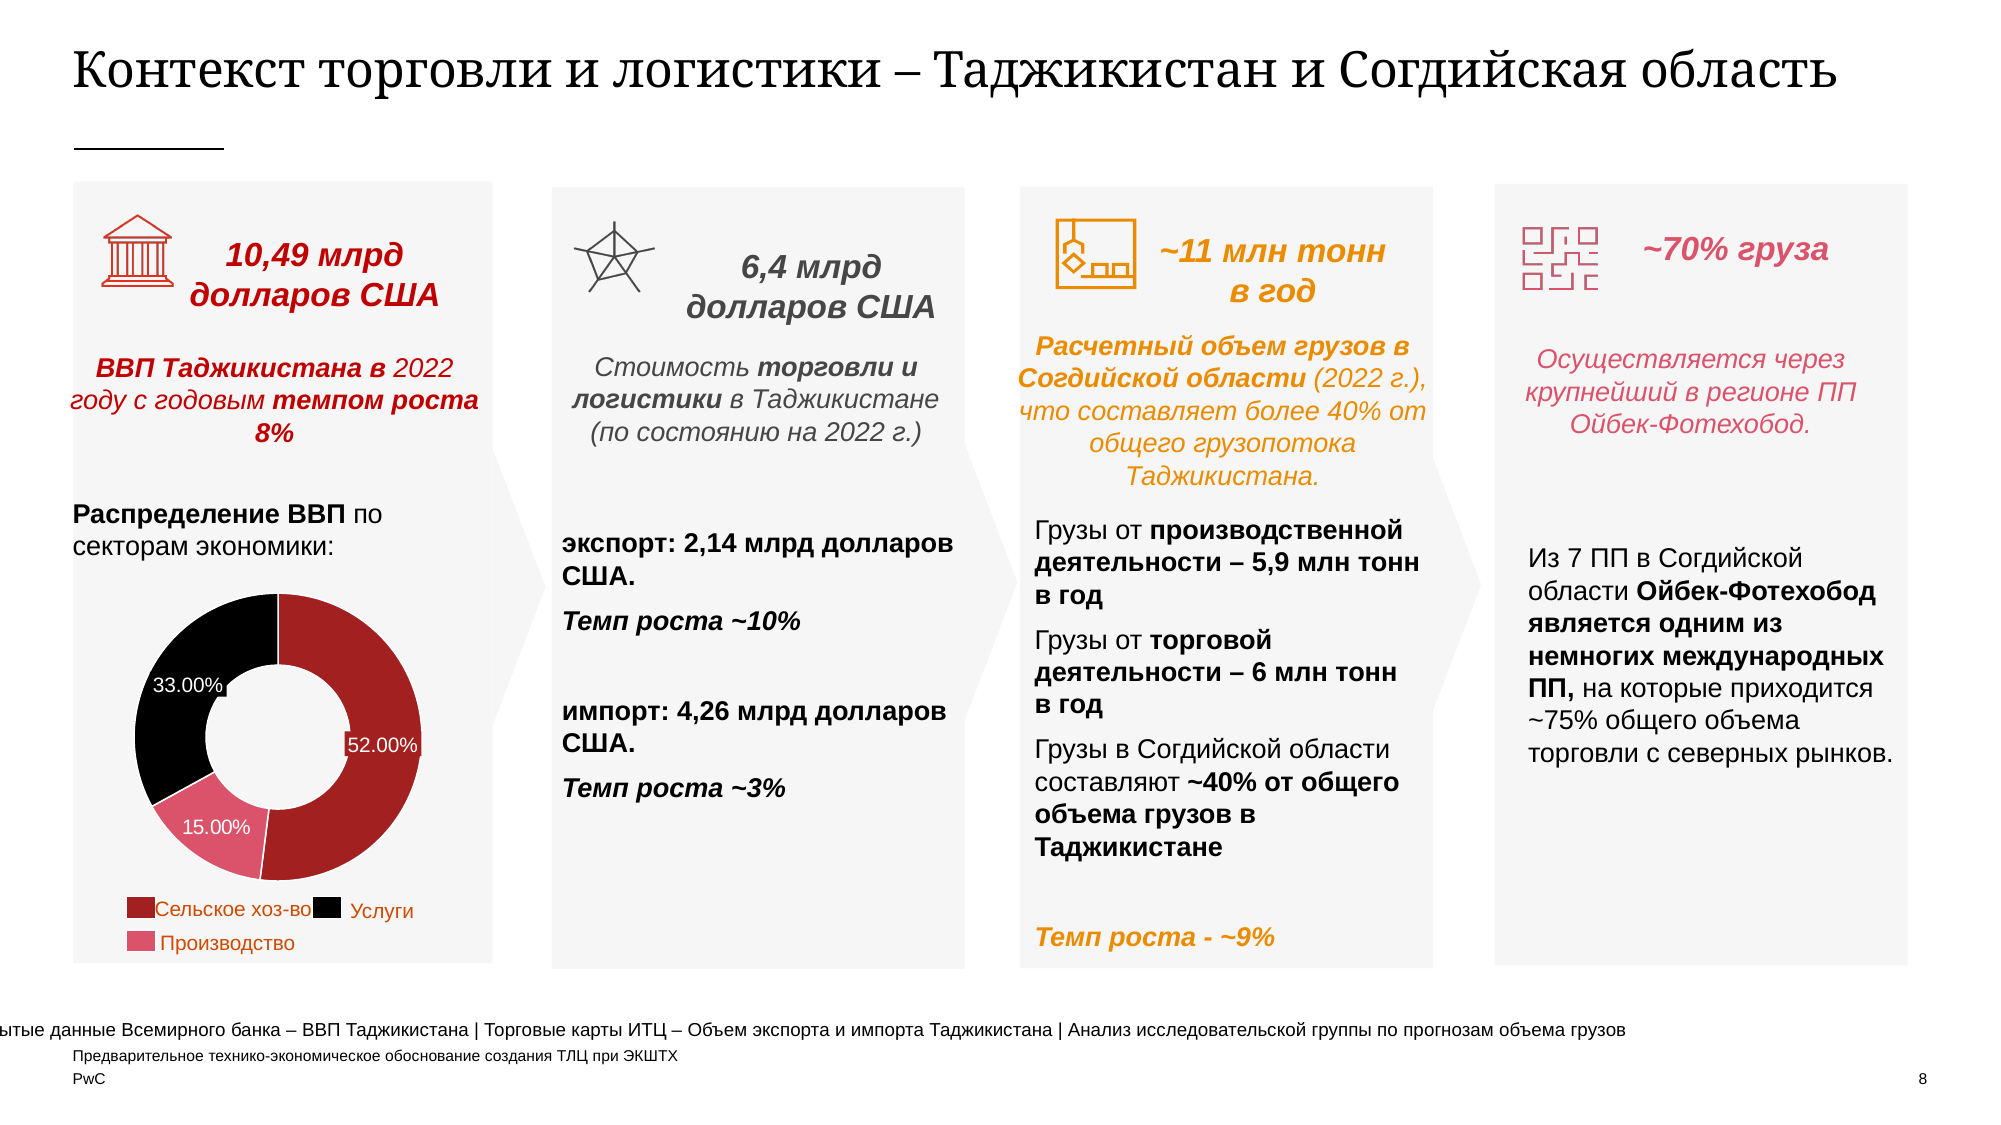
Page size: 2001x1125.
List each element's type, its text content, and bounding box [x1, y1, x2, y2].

text_box Источник: Открытые данные Всемирного банка – ВВП Таджикистана | Торговые карты ИТЦ – Объем экспорта и импорта Таджикистана | Анализ исследовательской группы по прогнозам объема грузов [0, 1017, 1625, 1041]
slide_number 8 [1637, 1065, 1928, 1088]
chart [28, 579, 528, 896]
footer Предварительное технико-экономическое обоснование создания ТЛЦ при ЭКШТХ [72, 1042, 971, 1065]
title Контекст торговли и логистики – Таджикистан и Согдийская область [72, 21, 1928, 123]
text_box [68, 181, 1928, 970]
